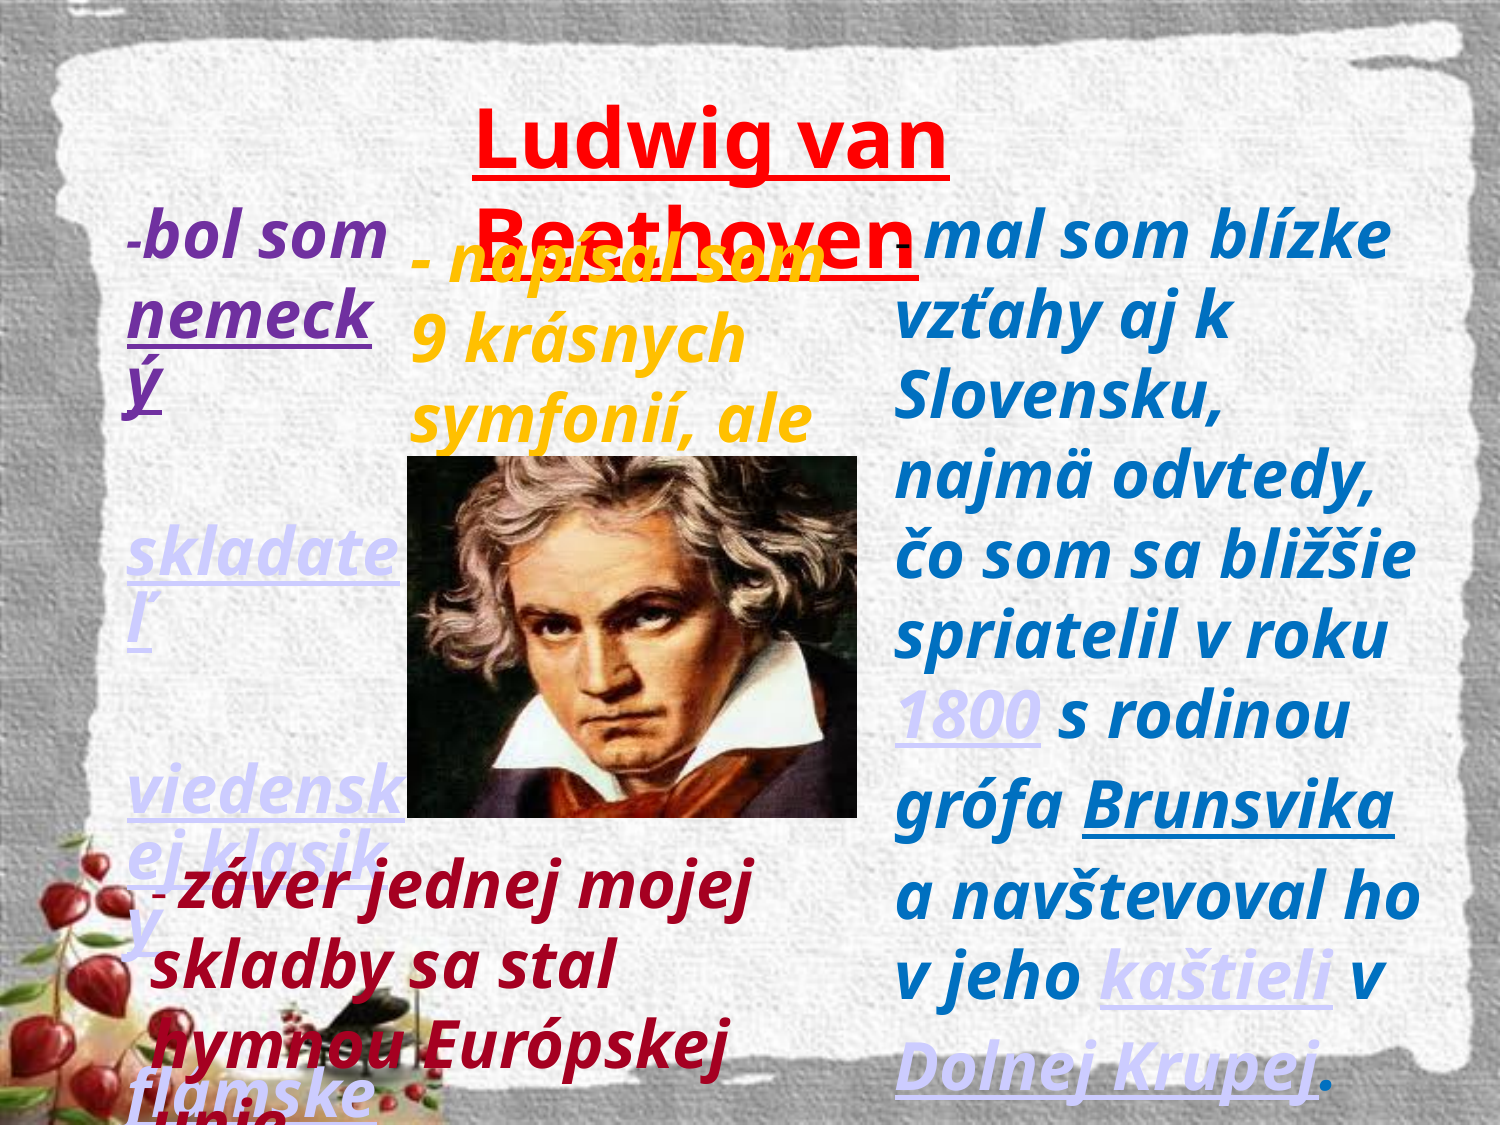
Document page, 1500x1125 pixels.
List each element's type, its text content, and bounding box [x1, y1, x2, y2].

text_box - mal som blízke vzťahy aj k Slovensku, najmä odvtedy, čo som sa bližšie spriatelil v roku 1800 s rodinou grófa Brunsvika a navštevoval ho v jeho kaštieli v Dolnej Krupej. Koncertoval som aj v Bratislave či Hlohovci [879, 184, 1459, 1125]
text_box Ludwig van Beethoven [457, 78, 1413, 208]
text_box - záver jednej mojej skladby sa stal hymnou Európskej unie [135, 834, 880, 1125]
picture [0, 0, 1500, 1125]
picture [407, 455, 879, 834]
text_box -bol som nemecký skladateľ viedenskej klasiky flámskeho pôvodu [112, 184, 420, 963]
text_box - napísal som 9 krásnych symfonií, ale len jednu operu [395, 208, 892, 623]
